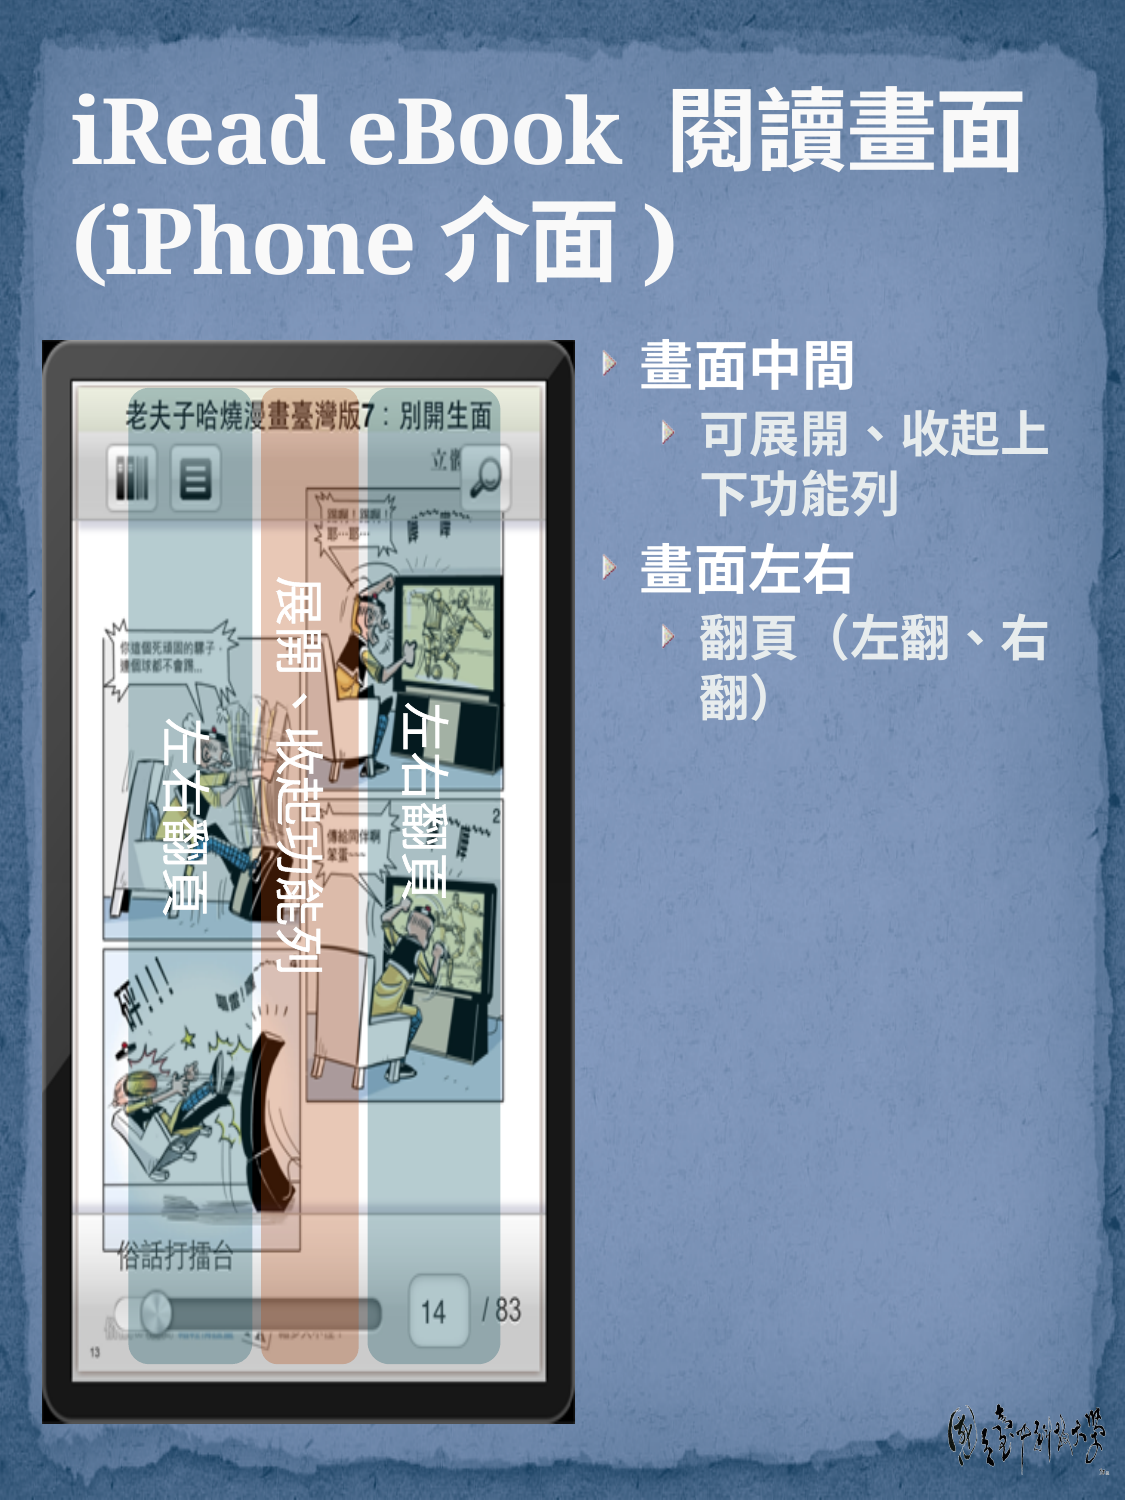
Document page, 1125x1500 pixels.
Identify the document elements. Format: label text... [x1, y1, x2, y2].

picture [594, 551, 628, 584]
title iRead eBook 閱讀畫面(iPhone介面) [56, 33, 1069, 300]
picture [654, 621, 685, 652]
picture [594, 347, 628, 380]
picture [654, 417, 685, 448]
picture [42, 339, 575, 1425]
list 畫面中間 可展開、收起上下功能列 畫面左右 翻頁（左翻、右翻） [580, 323, 1069, 1314]
picture [942, 1394, 1113, 1475]
